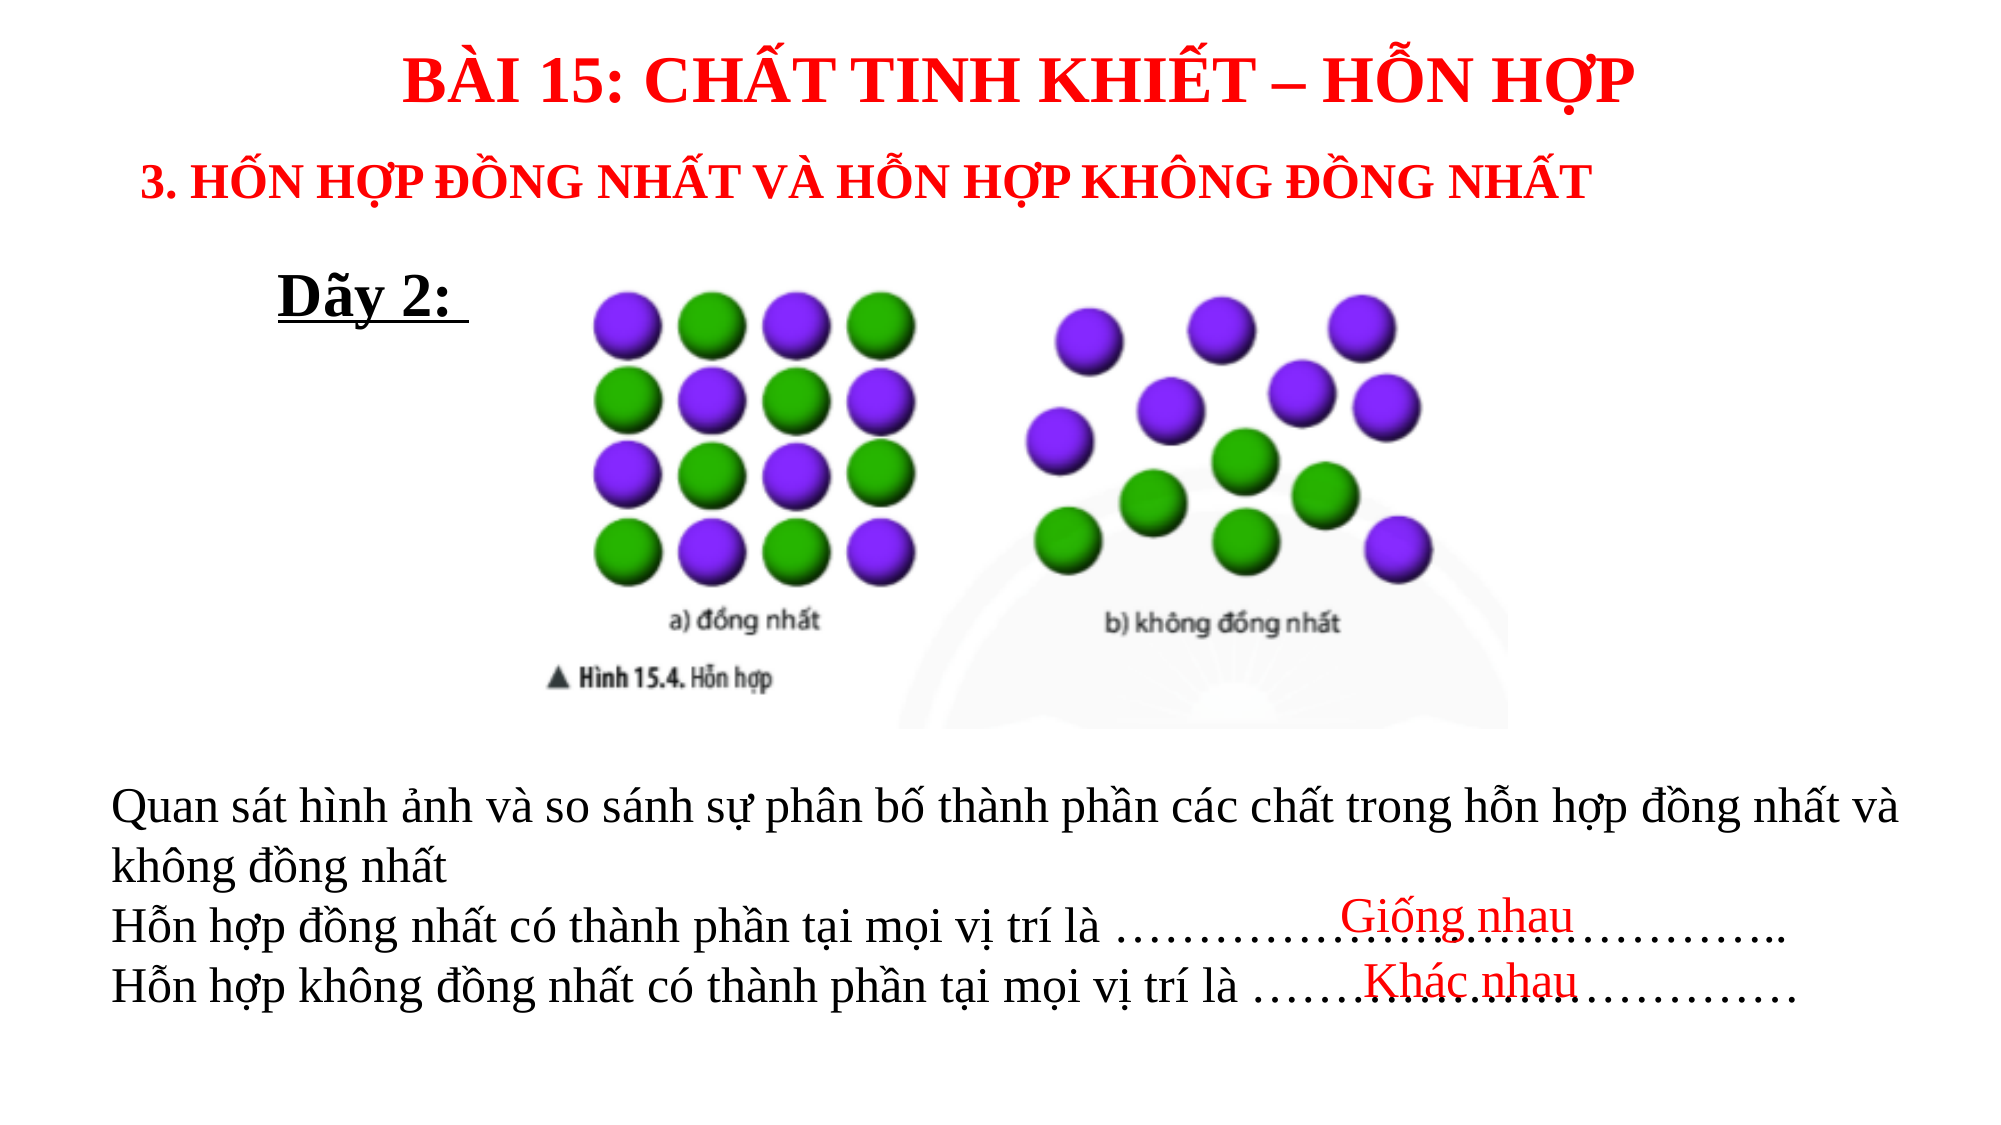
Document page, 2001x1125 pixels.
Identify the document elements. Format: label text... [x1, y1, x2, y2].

text_box Dãy 2: [263, 246, 485, 337]
text_box 3. HỐN HỢP ĐỒNG NHẤT VÀ HỖN HỢP KHÔNG ĐỒNG NHẤT [125, 140, 1644, 216]
picture [501, 250, 1508, 729]
text_box Giống nhau [1325, 875, 1644, 951]
text_box BÀI 15: CHẤT TINH KHIẾT – HỖN HỢP [308, 4, 1732, 124]
text_box Quan sát hình ảnh và so sánh sự phân bố thành phần các chất trong hỗn hợp đồng nhất và không đồng nhất Hỗn hợp đồng nhất có thành phần tại mọi vị trí là ………………………………….. Hỗn hợp không đồng nhất có thành phần tại mọi vị trí là …………………………… [96, 765, 1955, 1021]
text_box Khác nhau [1348, 940, 1667, 1016]
